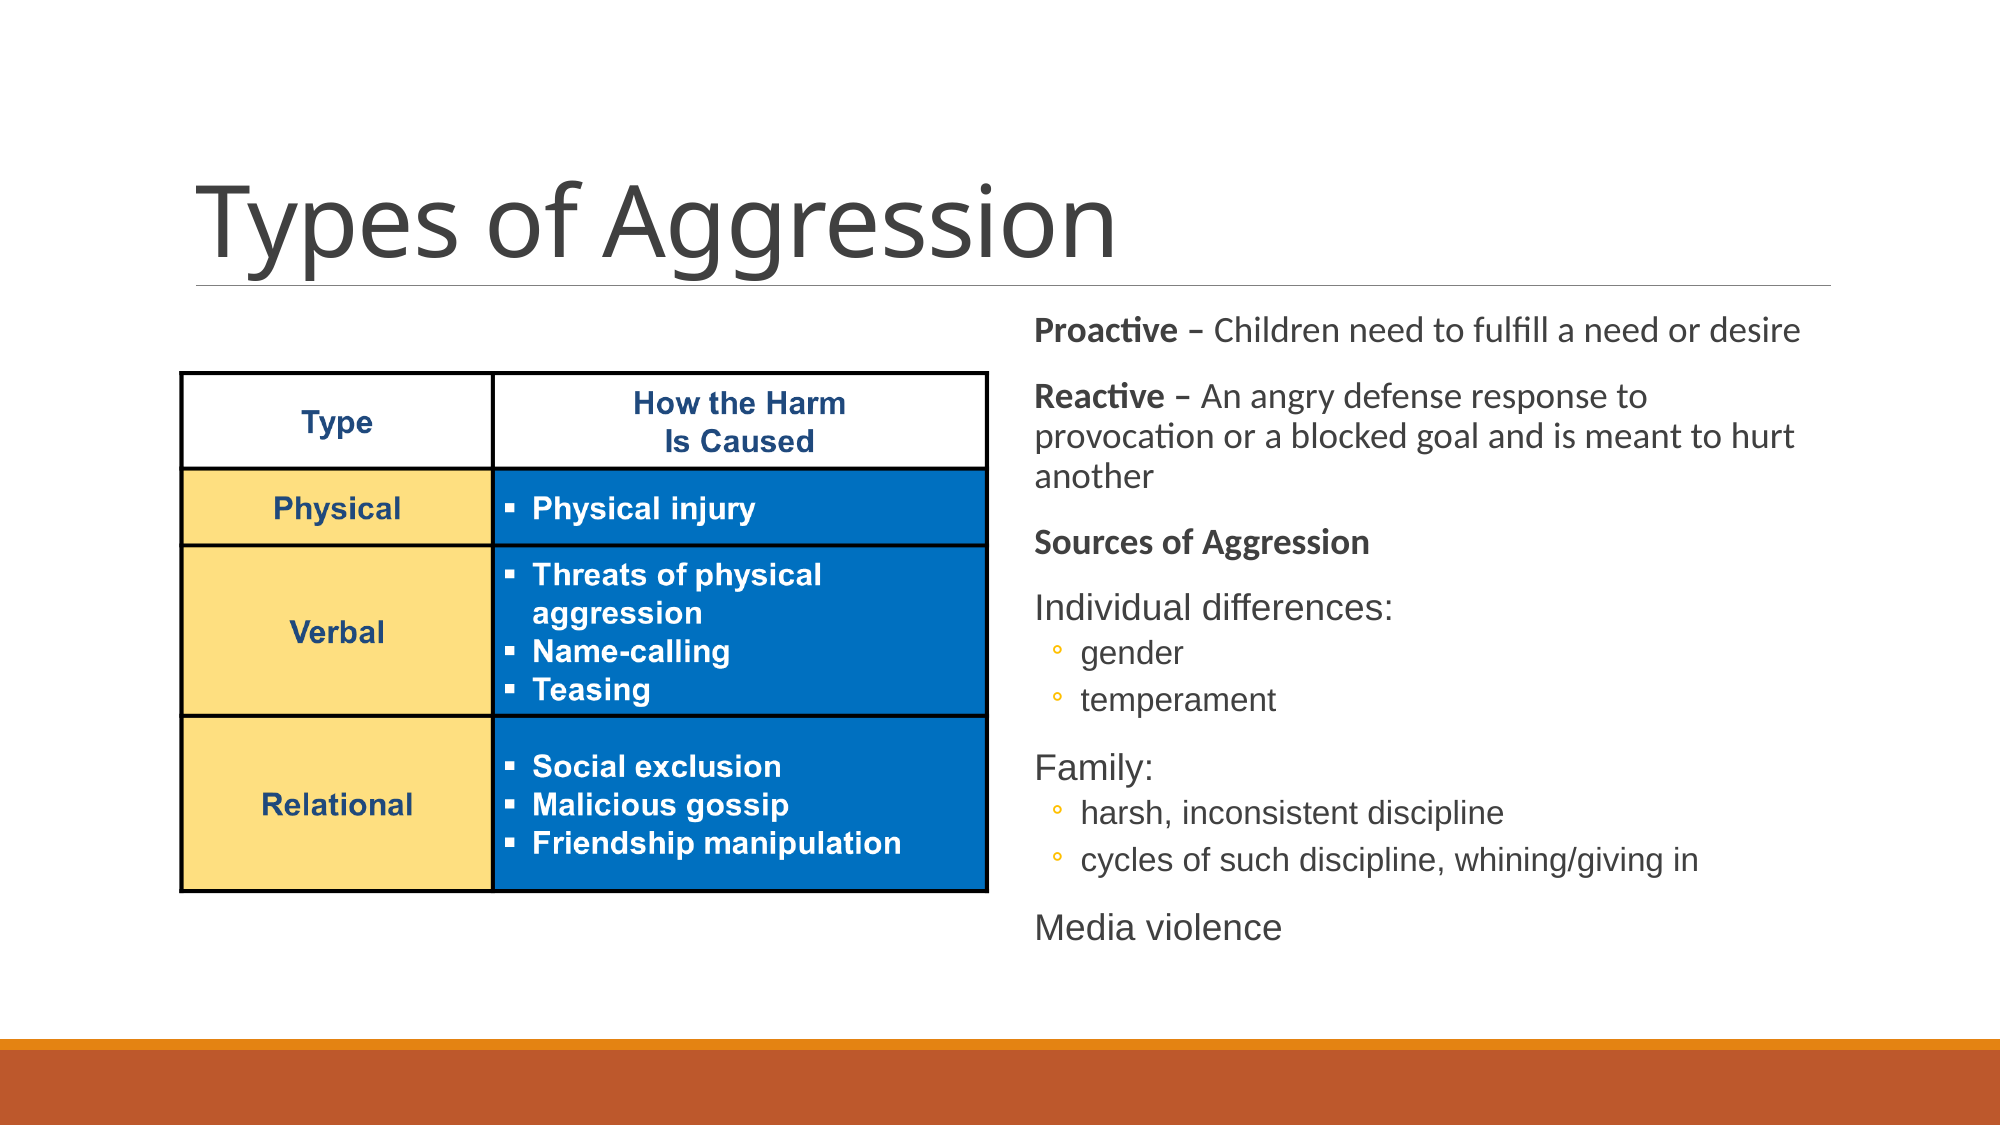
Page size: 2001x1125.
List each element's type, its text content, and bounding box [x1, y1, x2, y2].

title Types of Aggression [180, 47, 1830, 285]
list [179, 370, 991, 896]
list Proactive – Children need to fulfill a need or desire Reactive – An angry defense response to provocation or a blocked goal and is meant to hurt another Sources of Aggression Individual differences: gender temperament Family: harsh, inconsistent discipline cycles of such discipline, whining/giving in Media violence [1020, 302, 1830, 963]
